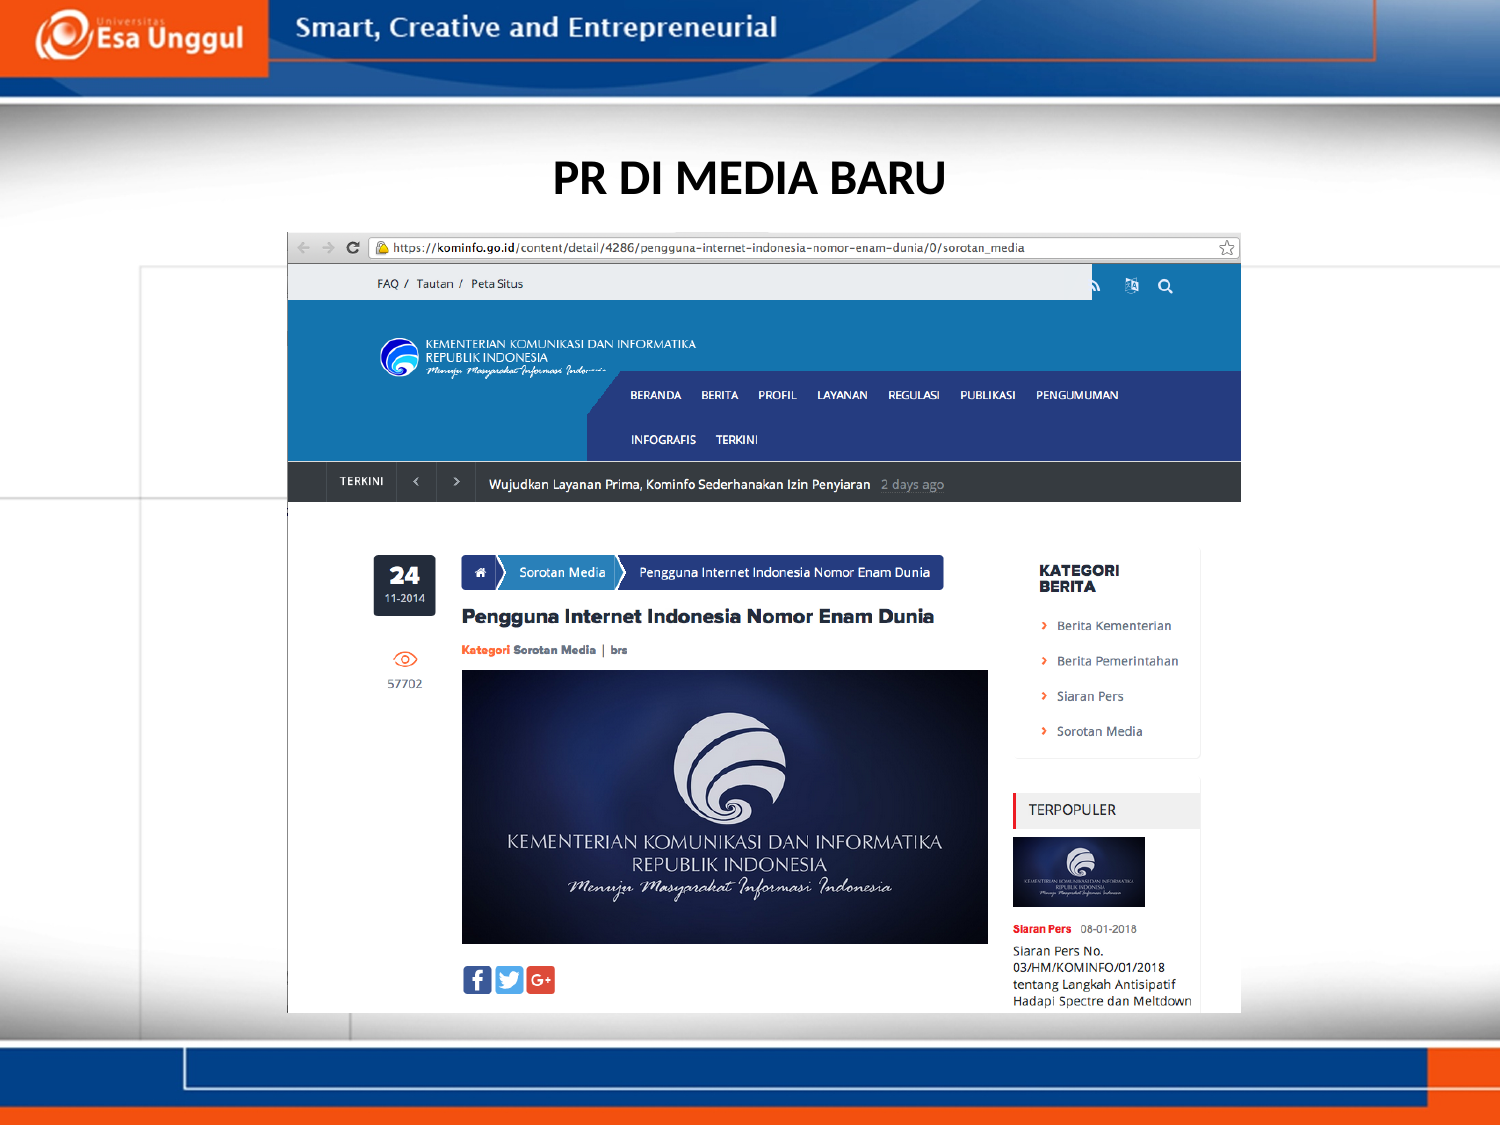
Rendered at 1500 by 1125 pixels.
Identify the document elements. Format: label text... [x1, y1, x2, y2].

picture [0, 0, 1500, 1125]
text_box PR DI MEDIA BARU [374, 125, 1125, 212]
